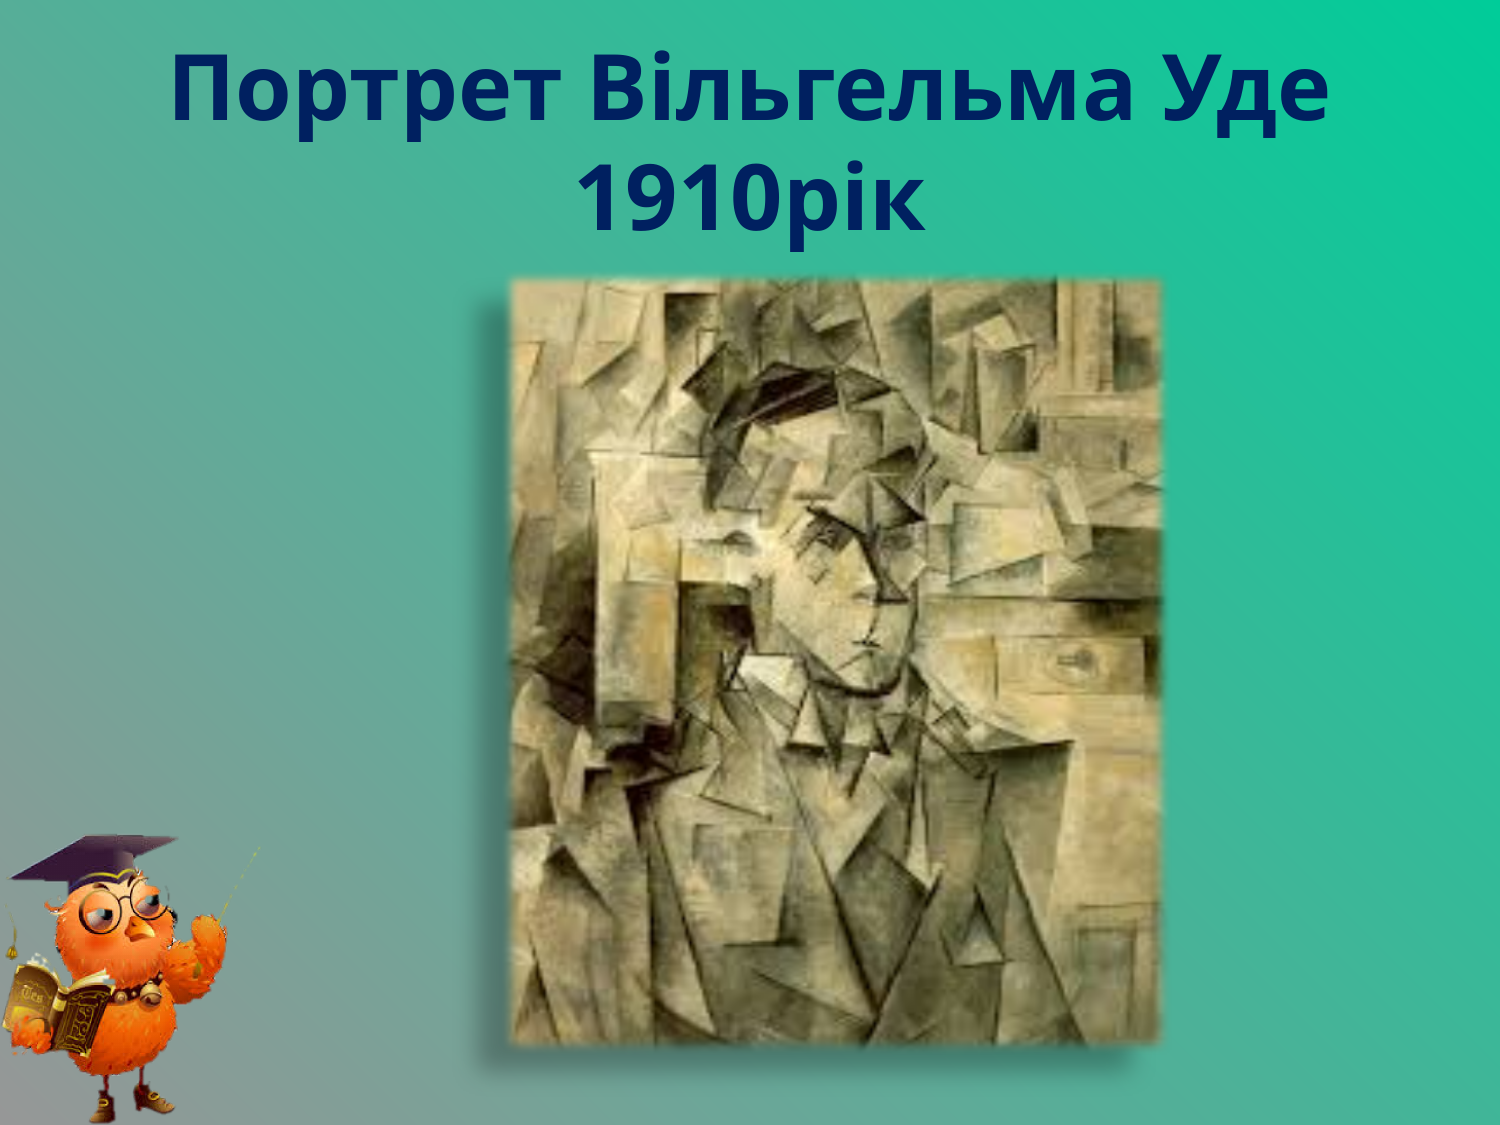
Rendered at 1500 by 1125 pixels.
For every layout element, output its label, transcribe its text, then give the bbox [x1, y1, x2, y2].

picture [501, 269, 1173, 1055]
title Портрет Вільгельма Уде 1910рік [74, 44, 1426, 233]
picture [0, 833, 266, 1125]
